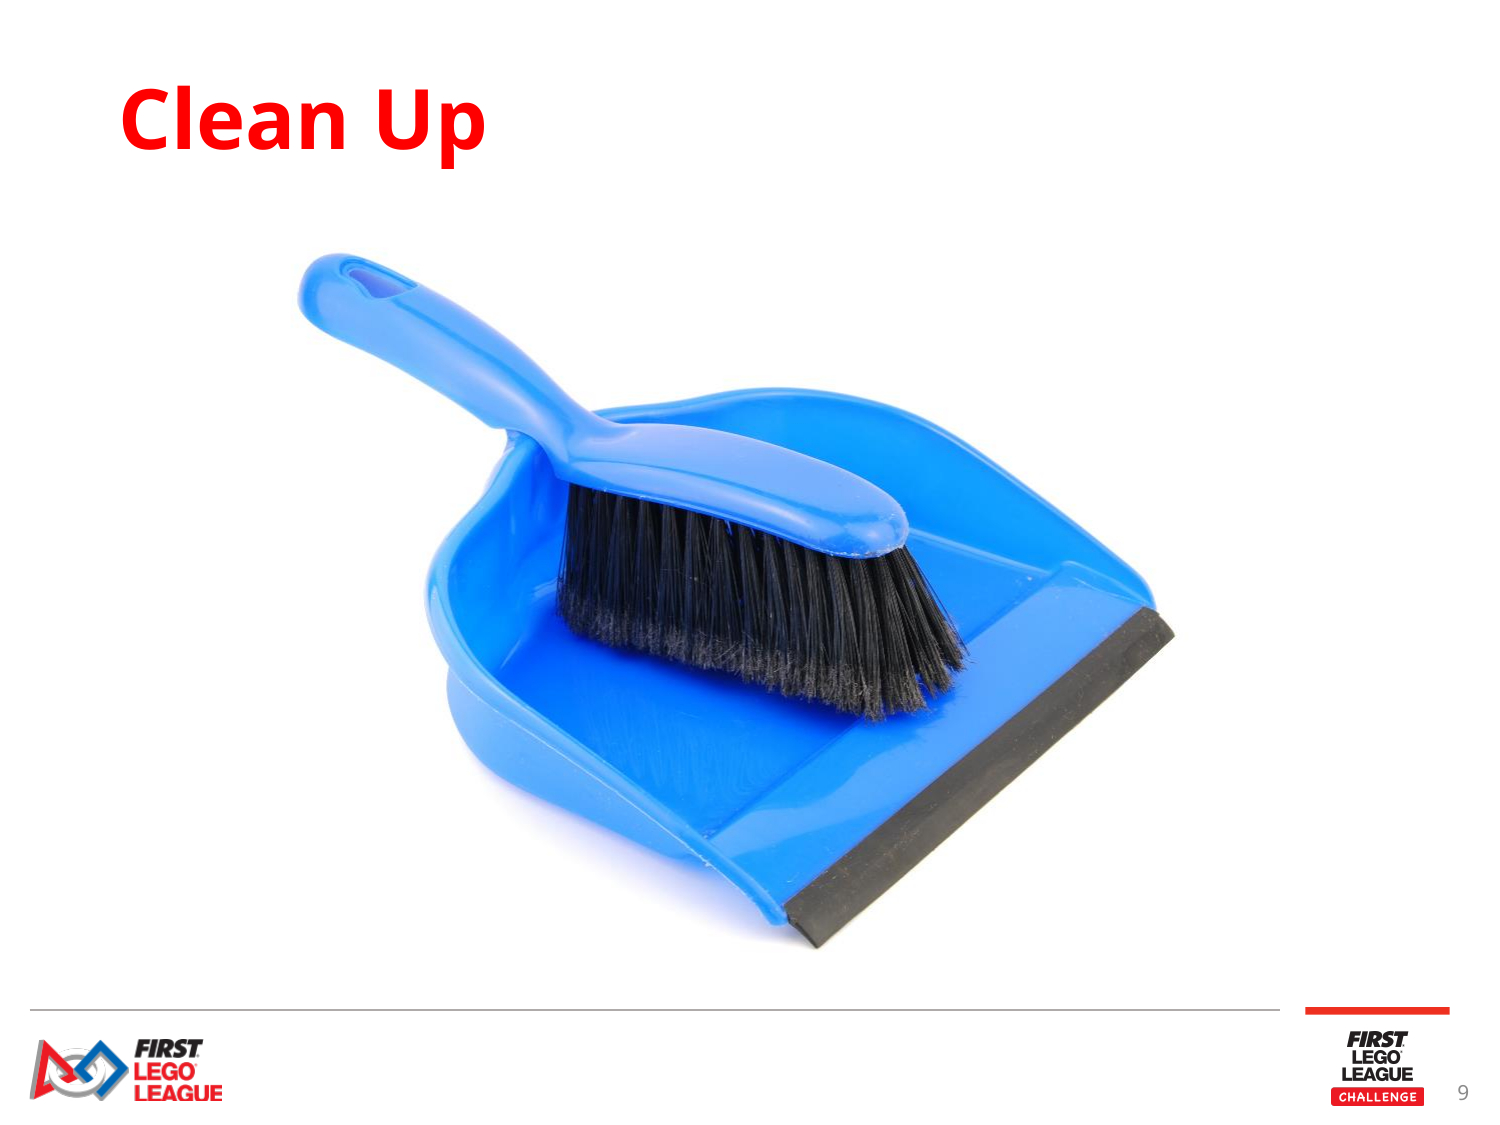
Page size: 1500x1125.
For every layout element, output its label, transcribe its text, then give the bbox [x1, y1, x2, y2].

picture [147, 184, 1353, 992]
slide_number 9 [1425, 1076, 1484, 1111]
title Clean Up [103, 59, 1397, 185]
